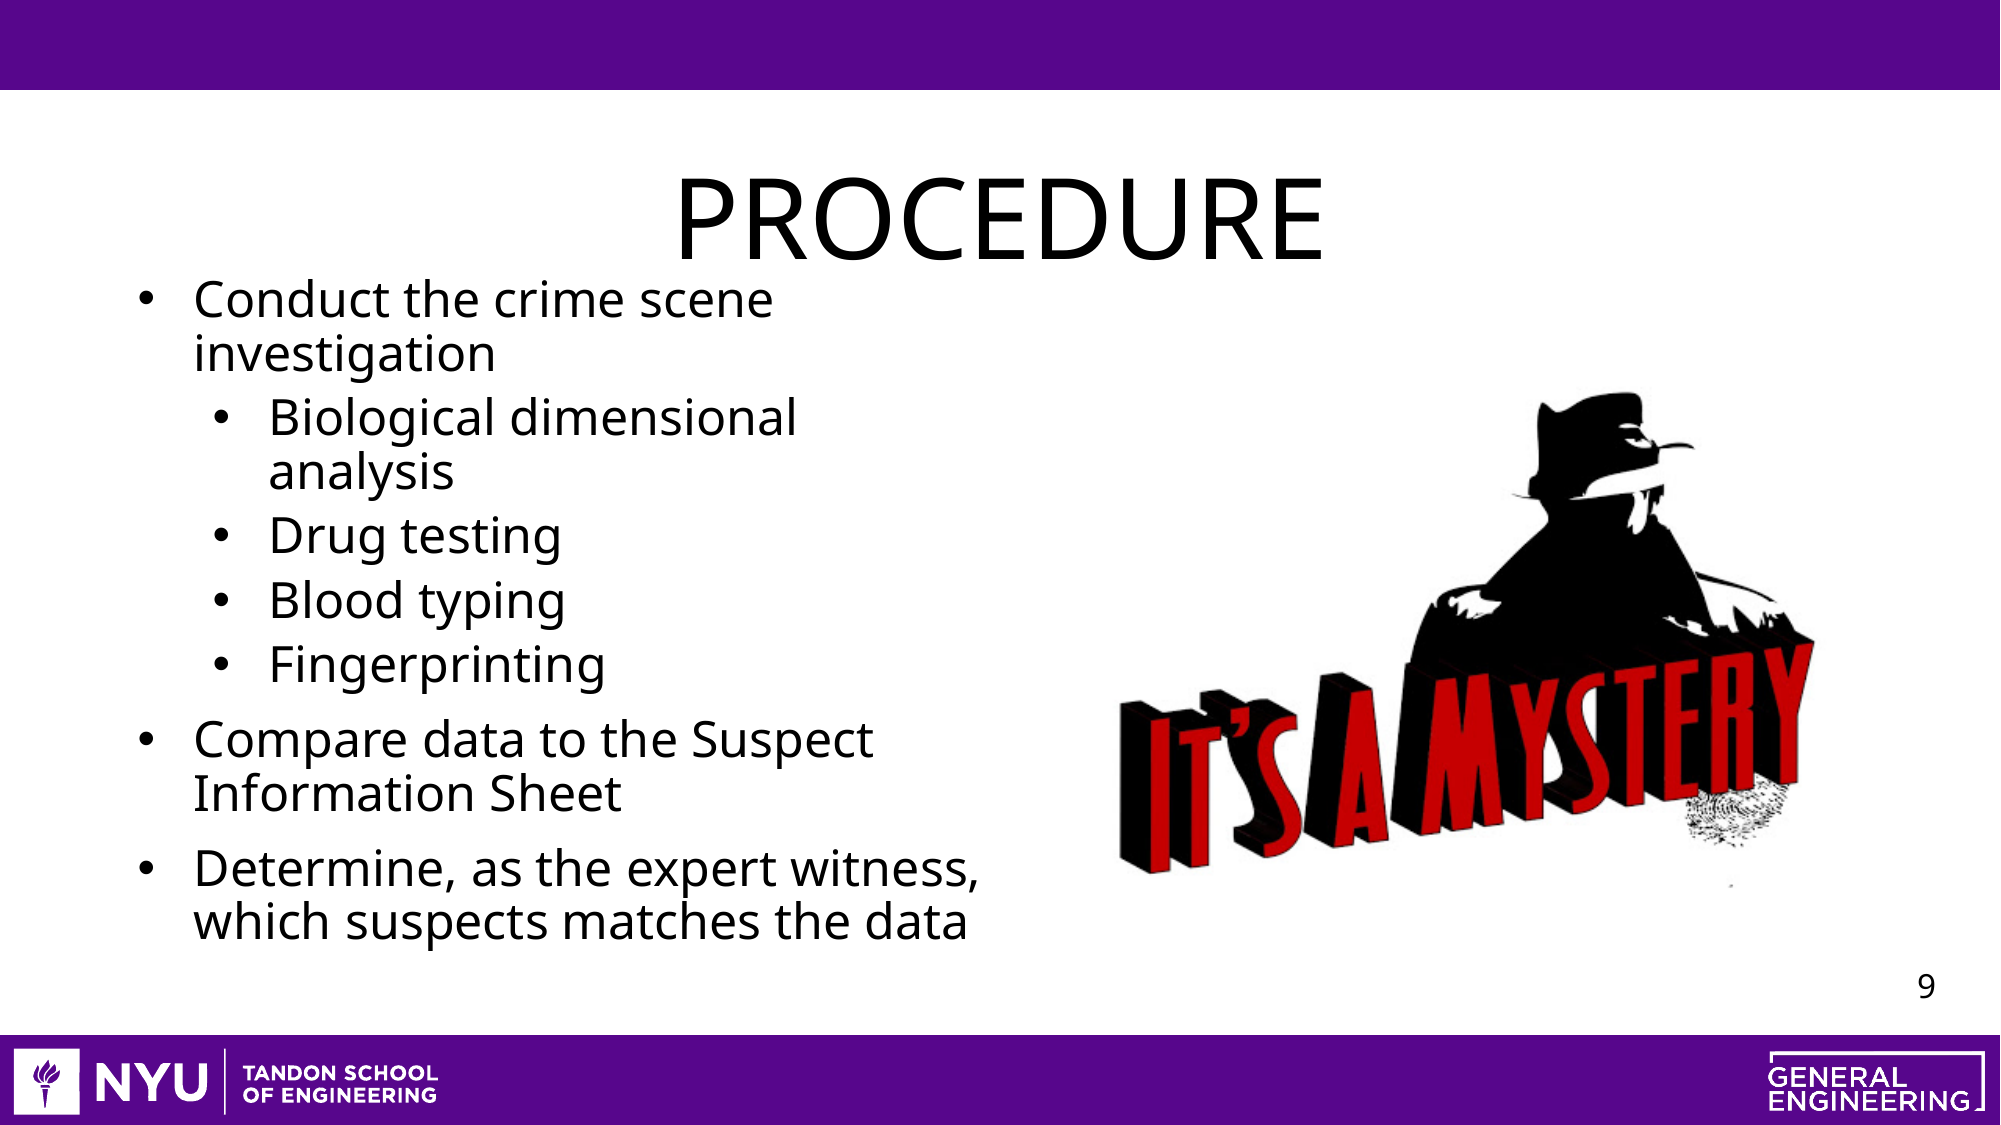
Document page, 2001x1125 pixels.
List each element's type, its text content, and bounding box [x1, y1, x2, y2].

title PROCEDURE [92, 132, 1908, 292]
text_box [0, 1034, 2000, 1125]
picture [13, 1048, 438, 1115]
text_box 9 [1802, 958, 1951, 1013]
picture [1768, 1051, 1985, 1111]
text_box [0, 0, 2000, 91]
subtitle Conduct the crime scene investigation Biological dimensional analysis Drug testing Blood typing Fingerprinting Compare data to the Suspect Information Sheet Determine, as the expert witness, which suspects matches the data [122, 291, 1000, 934]
picture [1076, 375, 1877, 899]
